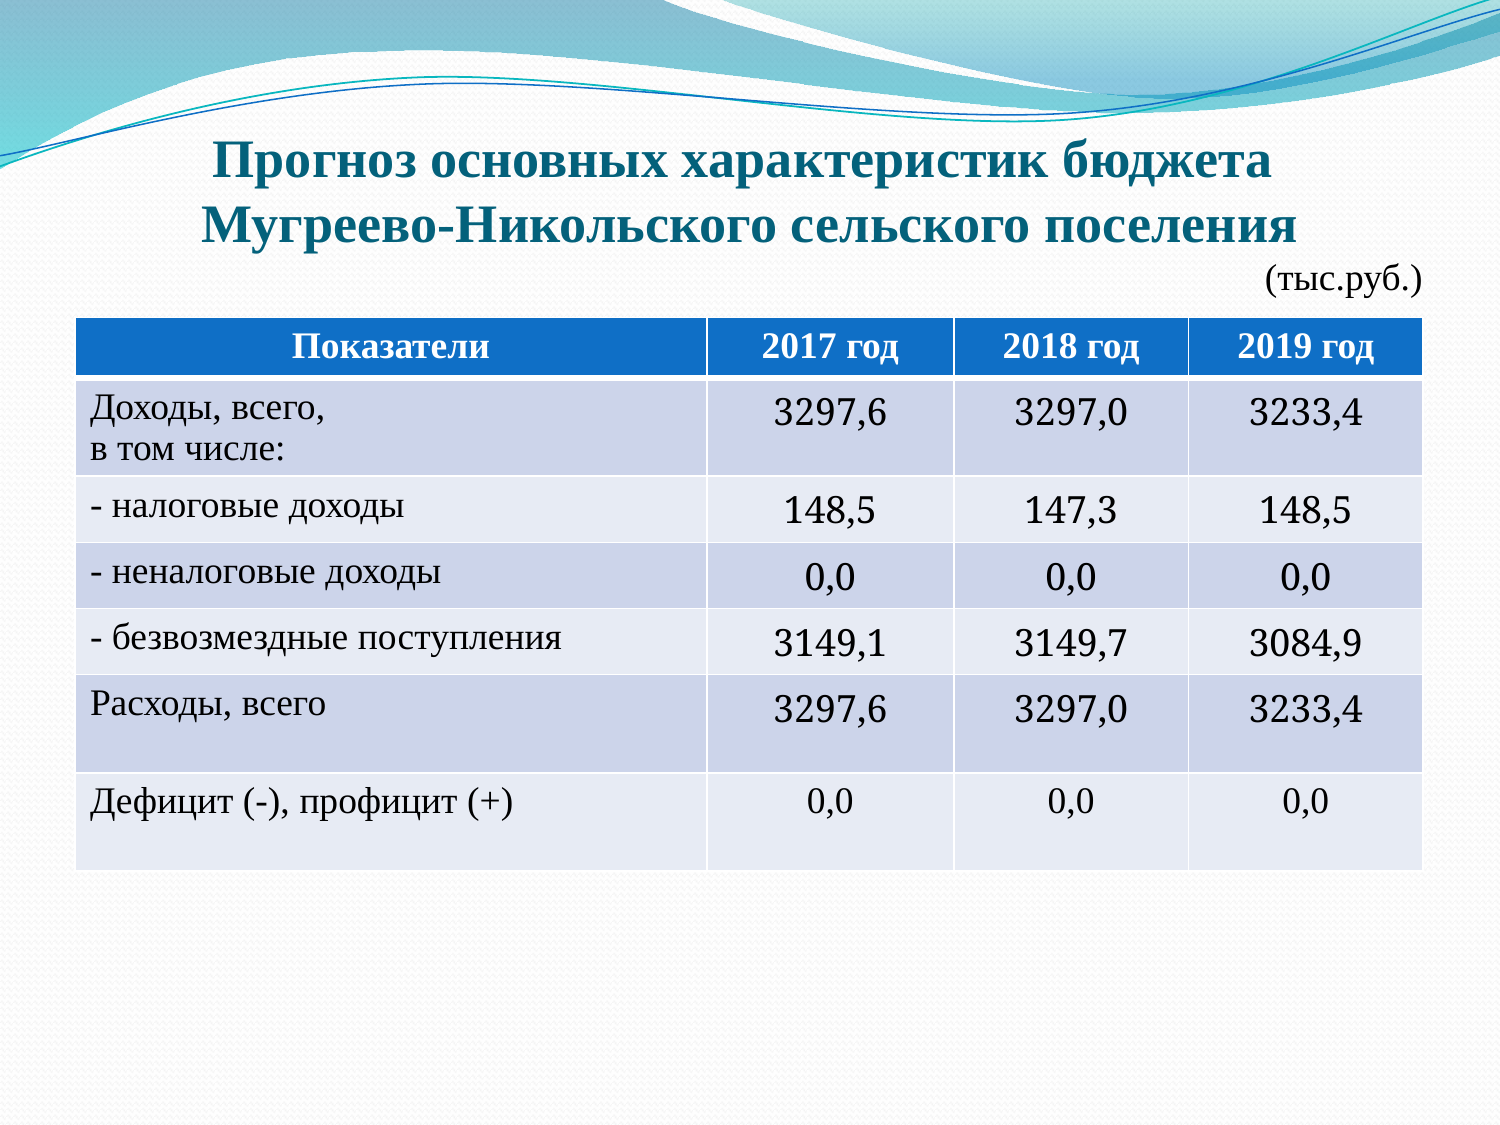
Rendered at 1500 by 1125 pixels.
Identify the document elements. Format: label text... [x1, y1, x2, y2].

table_cell Доходы, всего, в том числе: [76, 381, 706, 475]
table_cell - неналоговые доходы [76, 543, 706, 608]
table_cell 3297,0 [955, 381, 1188, 475]
table_cell 3084,9 [1189, 609, 1422, 674]
table_cell 148,5 [708, 477, 953, 542]
table_cell 148,5 [1189, 477, 1422, 542]
table_cell 0,0 [708, 543, 953, 608]
table_cell 0,0 [955, 543, 1188, 608]
table_cell 3149,1 [708, 609, 953, 674]
table_cell 0,0 [955, 774, 1188, 870]
table_header 2017 год [708, 318, 953, 375]
table_cell Дефицит (-), профицит (+) [76, 774, 706, 870]
table_cell 3233,4 [1189, 675, 1422, 772]
table_header Показатели [76, 318, 706, 375]
table_cell 3233,4 [1189, 381, 1422, 475]
table_cell 3297,0 [955, 675, 1188, 772]
table_header 2018 год [955, 318, 1188, 375]
table_cell - безвозмездные поступления [76, 609, 706, 674]
table_cell Расходы, всего [76, 675, 706, 772]
table_cell 3297,6 [708, 381, 953, 475]
table_cell 0,0 [1189, 543, 1422, 608]
table_cell - налоговые доходы [76, 477, 706, 542]
table_cell 3297,6 [708, 675, 953, 772]
table_header 2019 год [1189, 318, 1422, 375]
table_cell 147,3 [955, 477, 1188, 542]
title Прогноз основных характеристик бюджета Мугреево-Никольского сельского поселения (тыс.руб.) [75, 115, 1425, 303]
table_cell 0,0 [1189, 774, 1422, 870]
table_cell 0,0 [708, 774, 953, 870]
table_cell 3149,7 [955, 609, 1188, 674]
